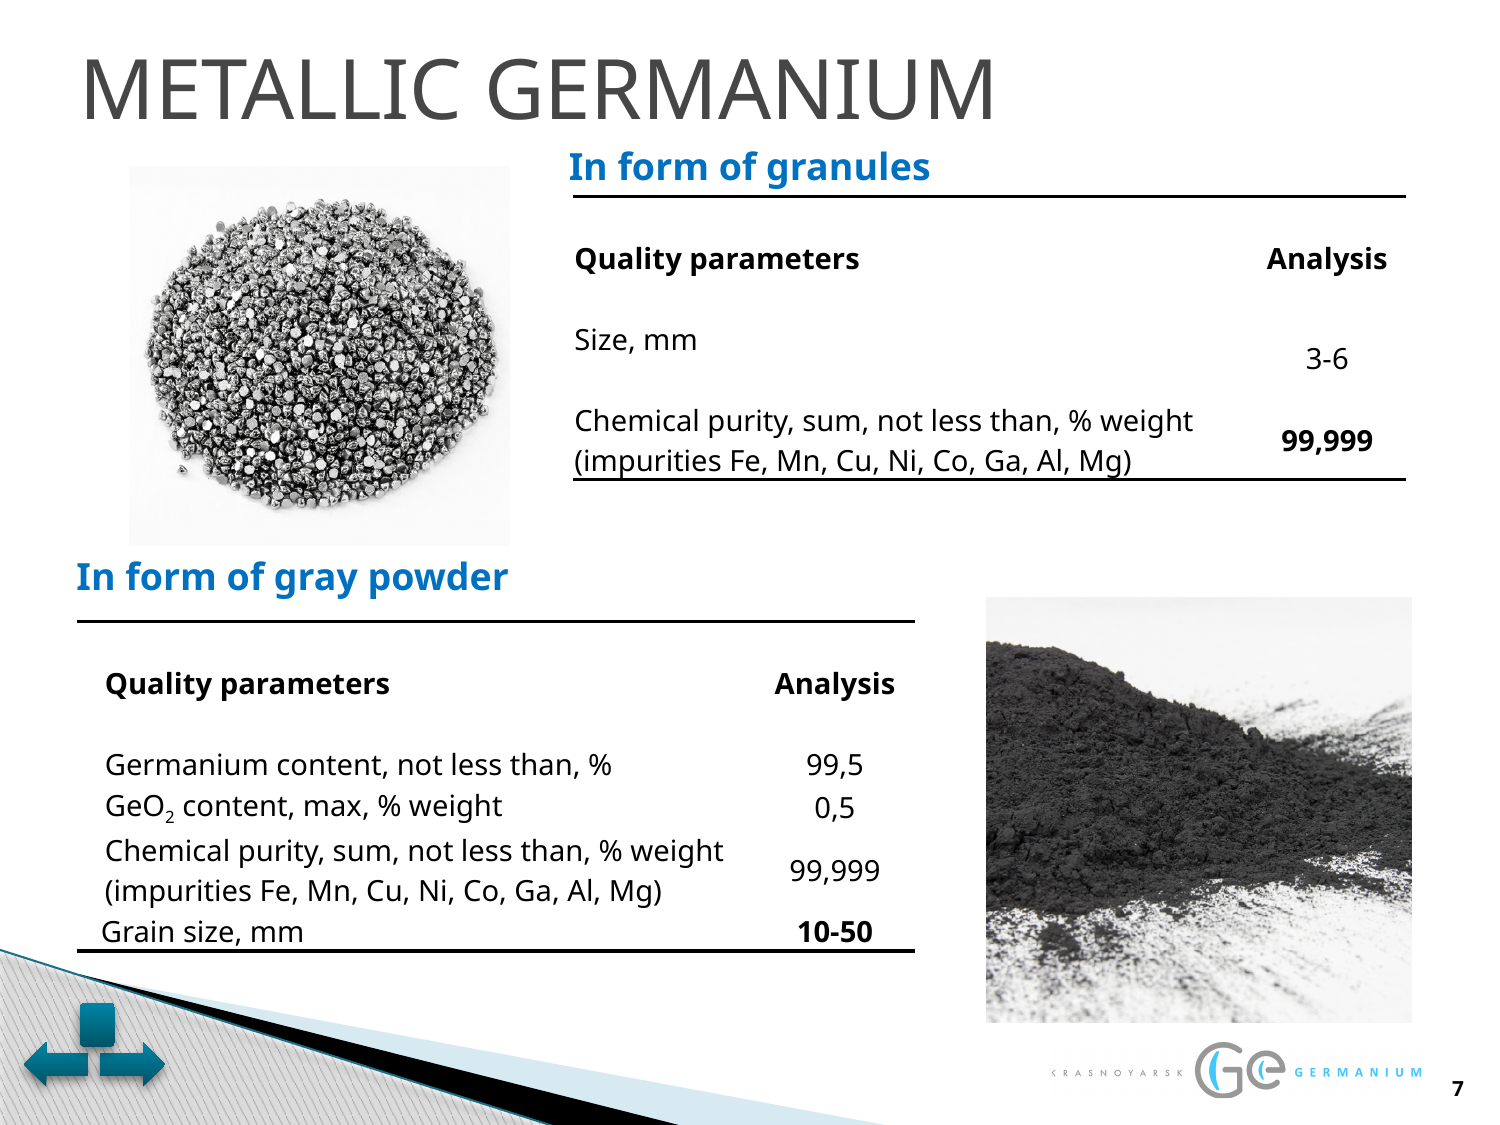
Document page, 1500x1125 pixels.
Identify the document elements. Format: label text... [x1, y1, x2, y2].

text_box METALLIC GERMANIUM [64, 28, 1500, 164]
table_header Quality parameters [573, 198, 1249, 317]
table_cell Germanium content, not less than, % [77, 742, 755, 784]
table_header Quality parameters [77, 623, 755, 742]
table_cell 10-50 [755, 910, 915, 949]
table_cell 99,5 [755, 742, 915, 784]
table_cell Chemical purity, sum, not less than, % weight (impurities Fe, Mn, Cu, Ni, Co, Ga, Al, Mg) [77, 829, 755, 910]
table_cell Chemical purity, sum, not less than, % weight (impurities Fe, Mn, Cu, Ni, Co, Ga, Al, Mg) [573, 399, 1249, 478]
slide_number 7 [1418, 1051, 1479, 1112]
text_box [100, 1042, 166, 1087]
picture [1051, 1041, 1422, 1099]
table_header Analysis [1249, 198, 1406, 317]
table_cell Size, mm [573, 317, 1249, 399]
table_cell 99,999 [755, 829, 915, 910]
text_box In form of granules [553, 135, 946, 196]
picture [986, 597, 1412, 1024]
table_cell 99,999 [1249, 399, 1406, 478]
text_box [79, 1002, 116, 1048]
table_cell 0,5 [755, 784, 915, 829]
text_box [24, 1042, 89, 1087]
table_cell GeO2 content, max, % weight [77, 784, 755, 829]
picture [129, 165, 510, 546]
table_header Analysis [755, 623, 915, 742]
table_cell 3-6 [1249, 317, 1406, 399]
text_box In form of gray powder [61, 545, 524, 606]
table_cell Grain size, mm [77, 910, 755, 949]
